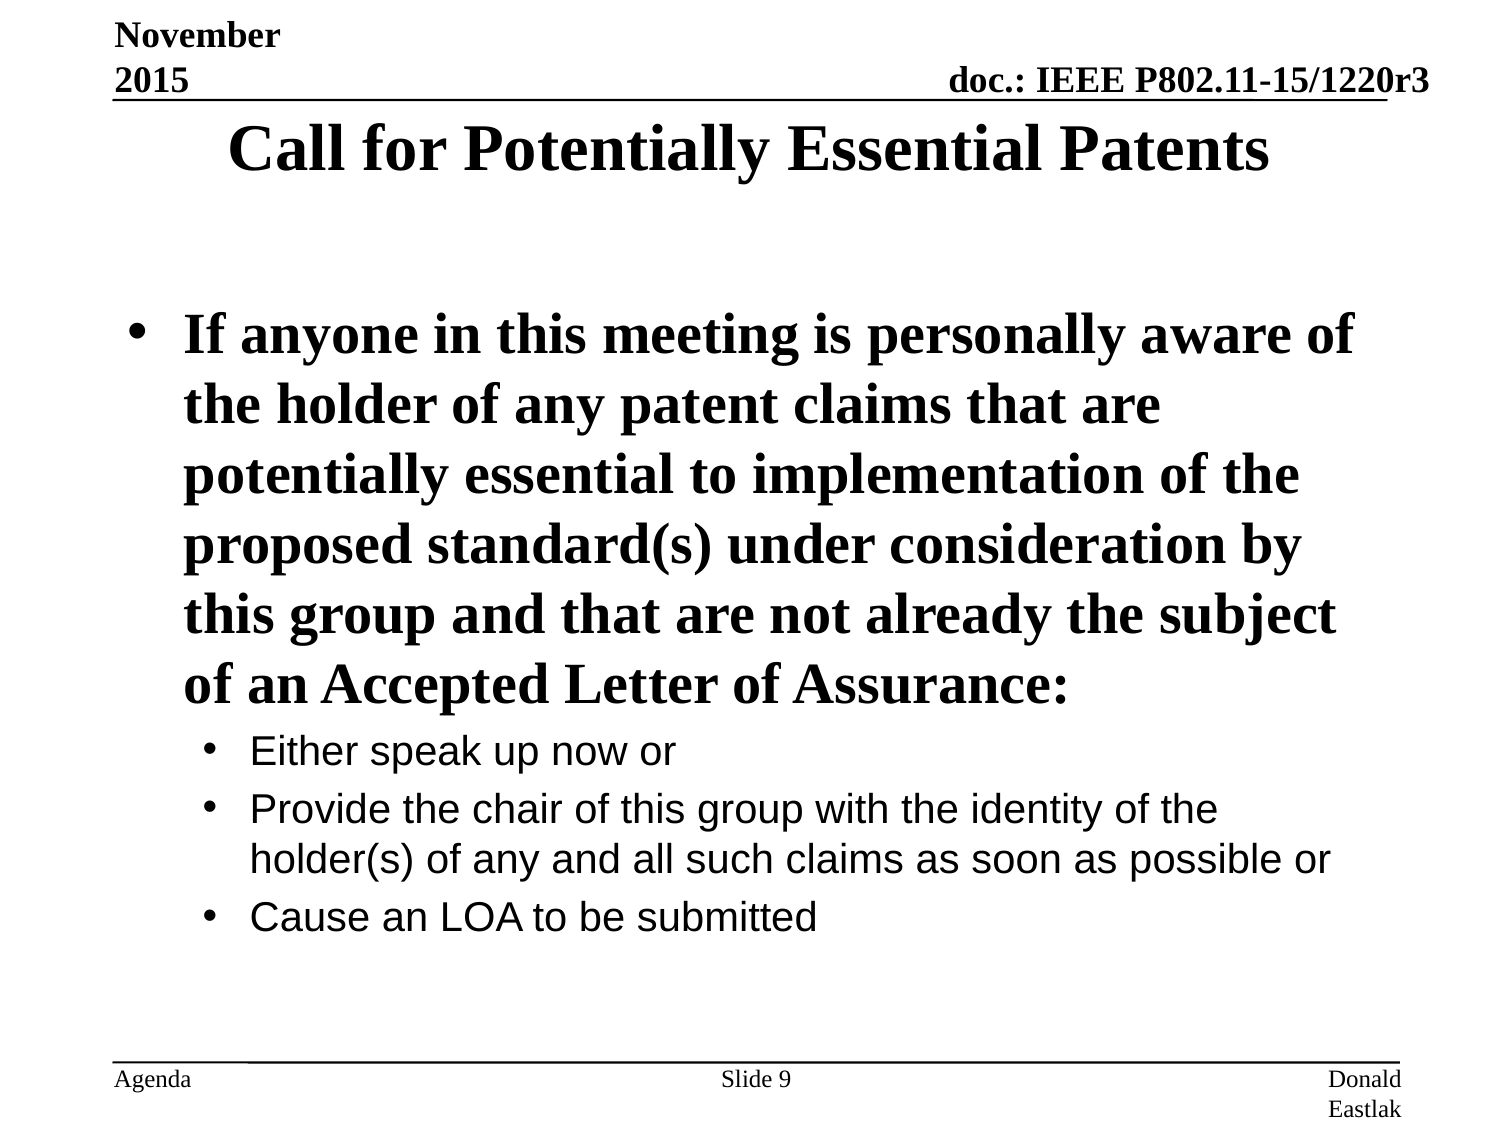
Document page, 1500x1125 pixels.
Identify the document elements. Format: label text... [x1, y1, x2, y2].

slide_number Slide 9 [712, 1062, 800, 1093]
title Call for Potentially Essential Patents [75, 50, 1425, 238]
footer Donald Eastlake 3rd, Huawei Technologies [1325, 1062, 1402, 1093]
list If anyone in this meeting is personally aware of the holder of any patent claims that are potentially essential to implementation of the proposed standard(s) under consideration by this group and that are not already the subject of an Accepted Letter of Assurance: Either speak up now or Provide the chair of this group with the identity of the holder(s) of any and all such claims as soon as possible or Cause an LOA to be submitted [112, 287, 1388, 963]
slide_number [114, 54, 290, 100]
